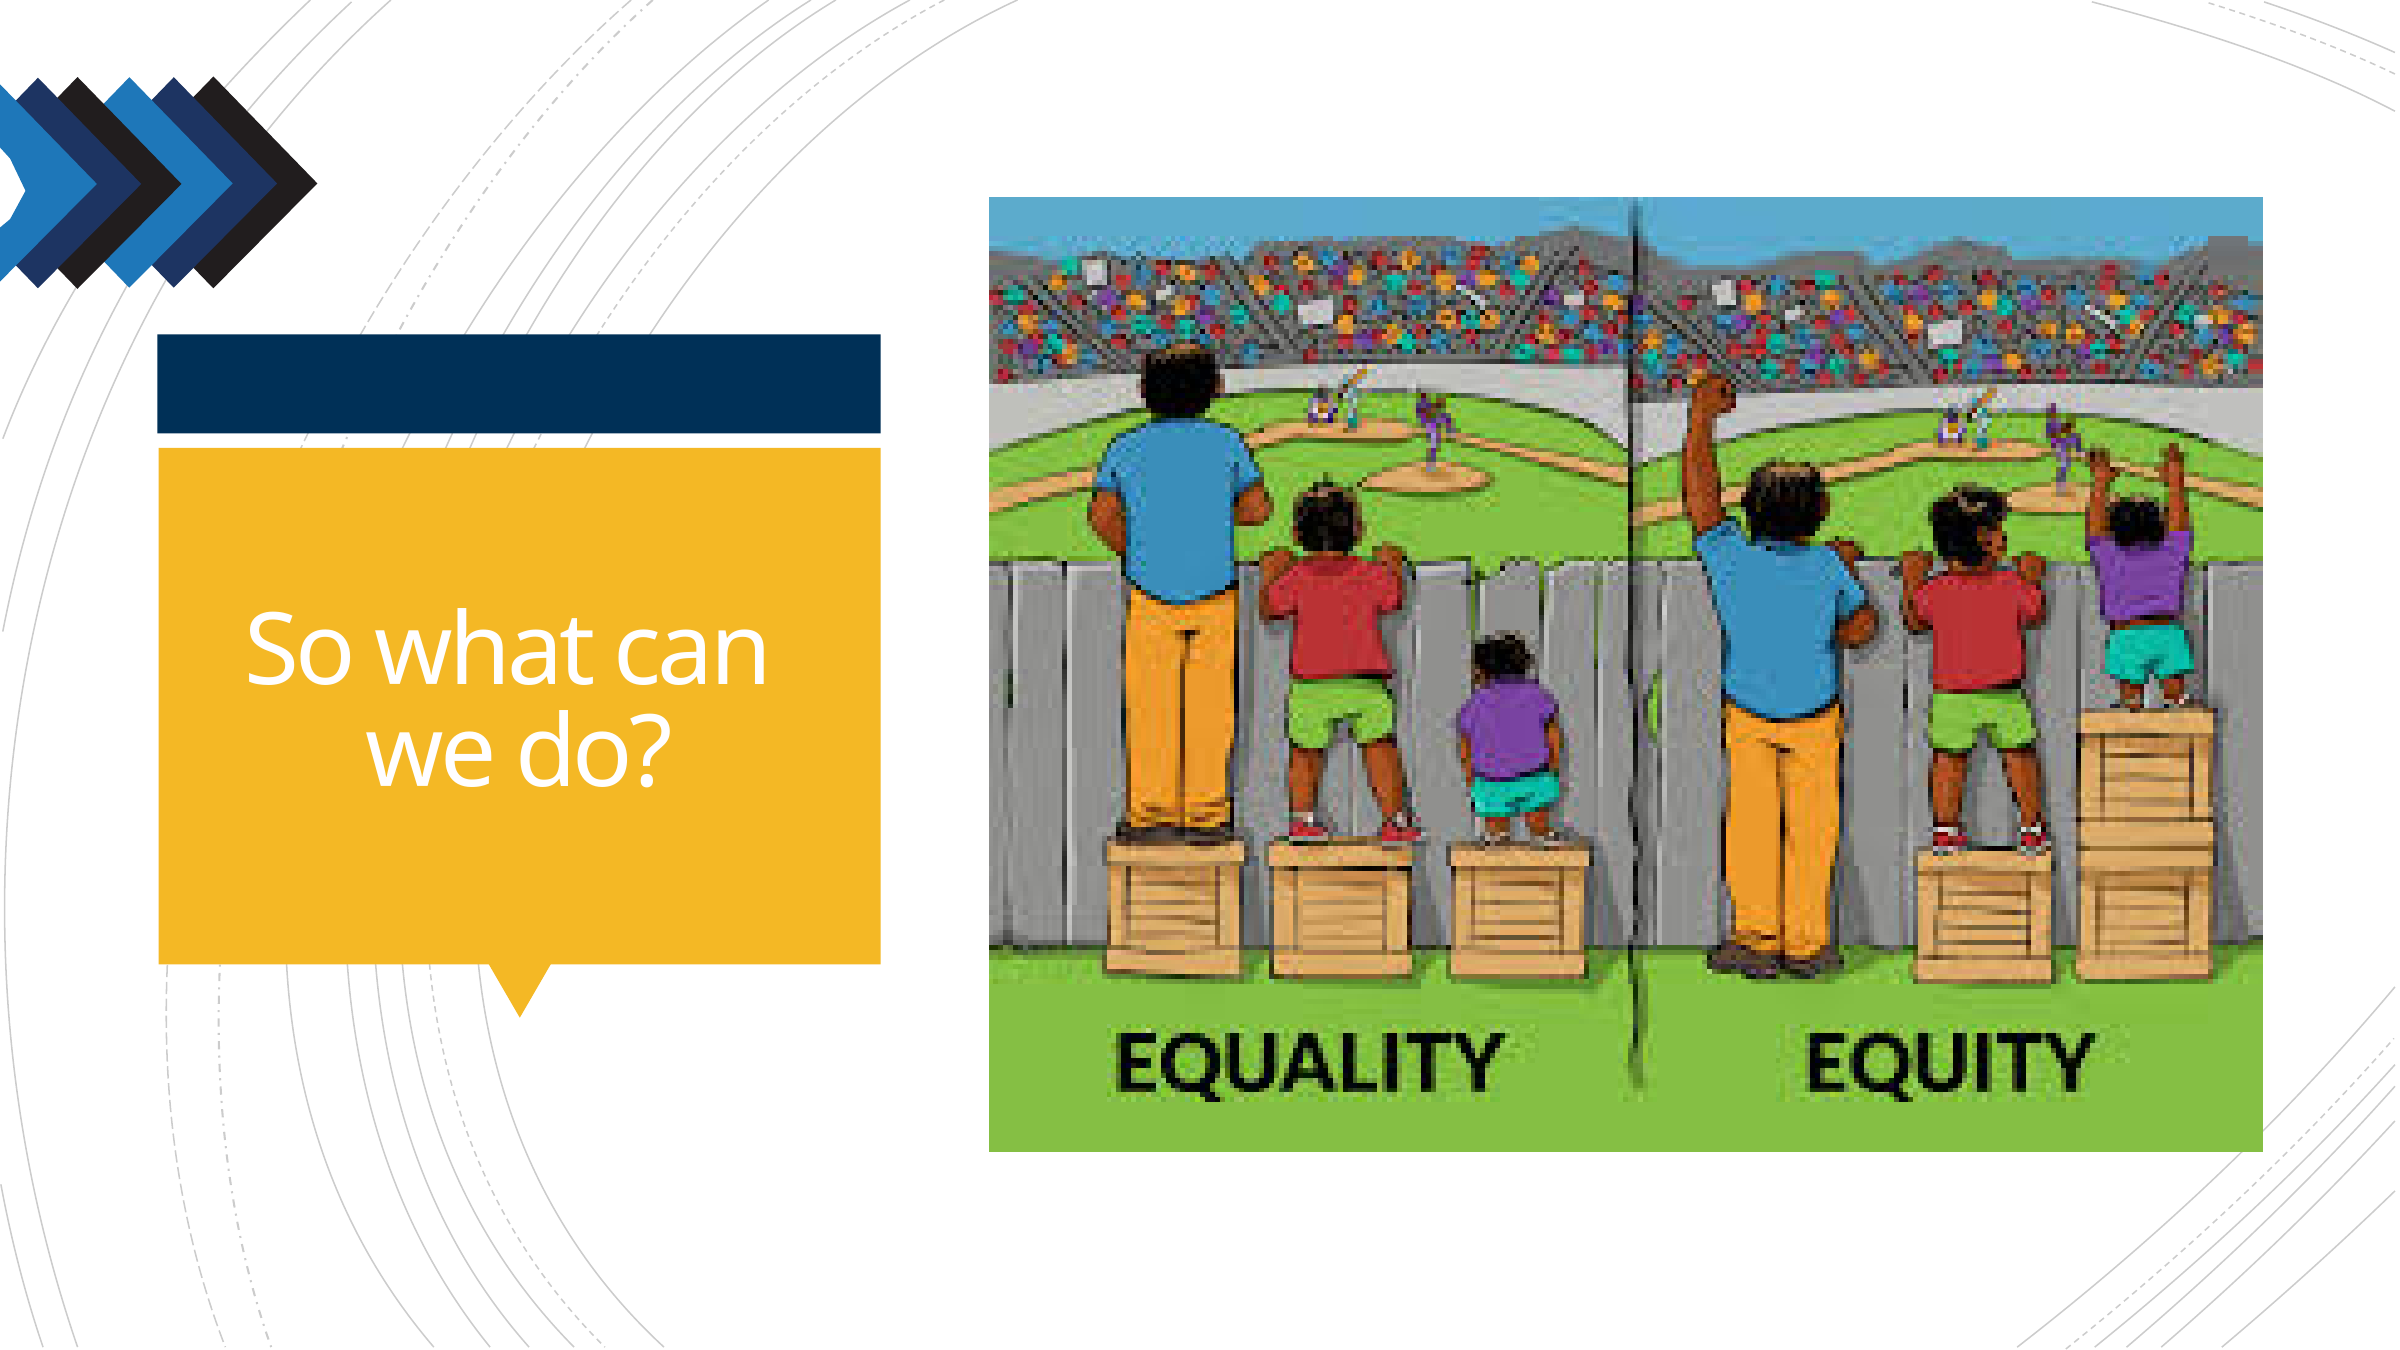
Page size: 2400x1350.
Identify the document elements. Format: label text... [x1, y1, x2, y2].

text_box [104, 77, 233, 288]
title So what can we do? [174, 590, 864, 819]
text_box [194, 76, 318, 289]
text_box [58, 77, 182, 289]
text_box [16, 77, 142, 289]
picture [989, 197, 2263, 1152]
text_box [0, 84, 97, 282]
text_box [152, 77, 278, 288]
text_box [360, 412, 989, 536]
